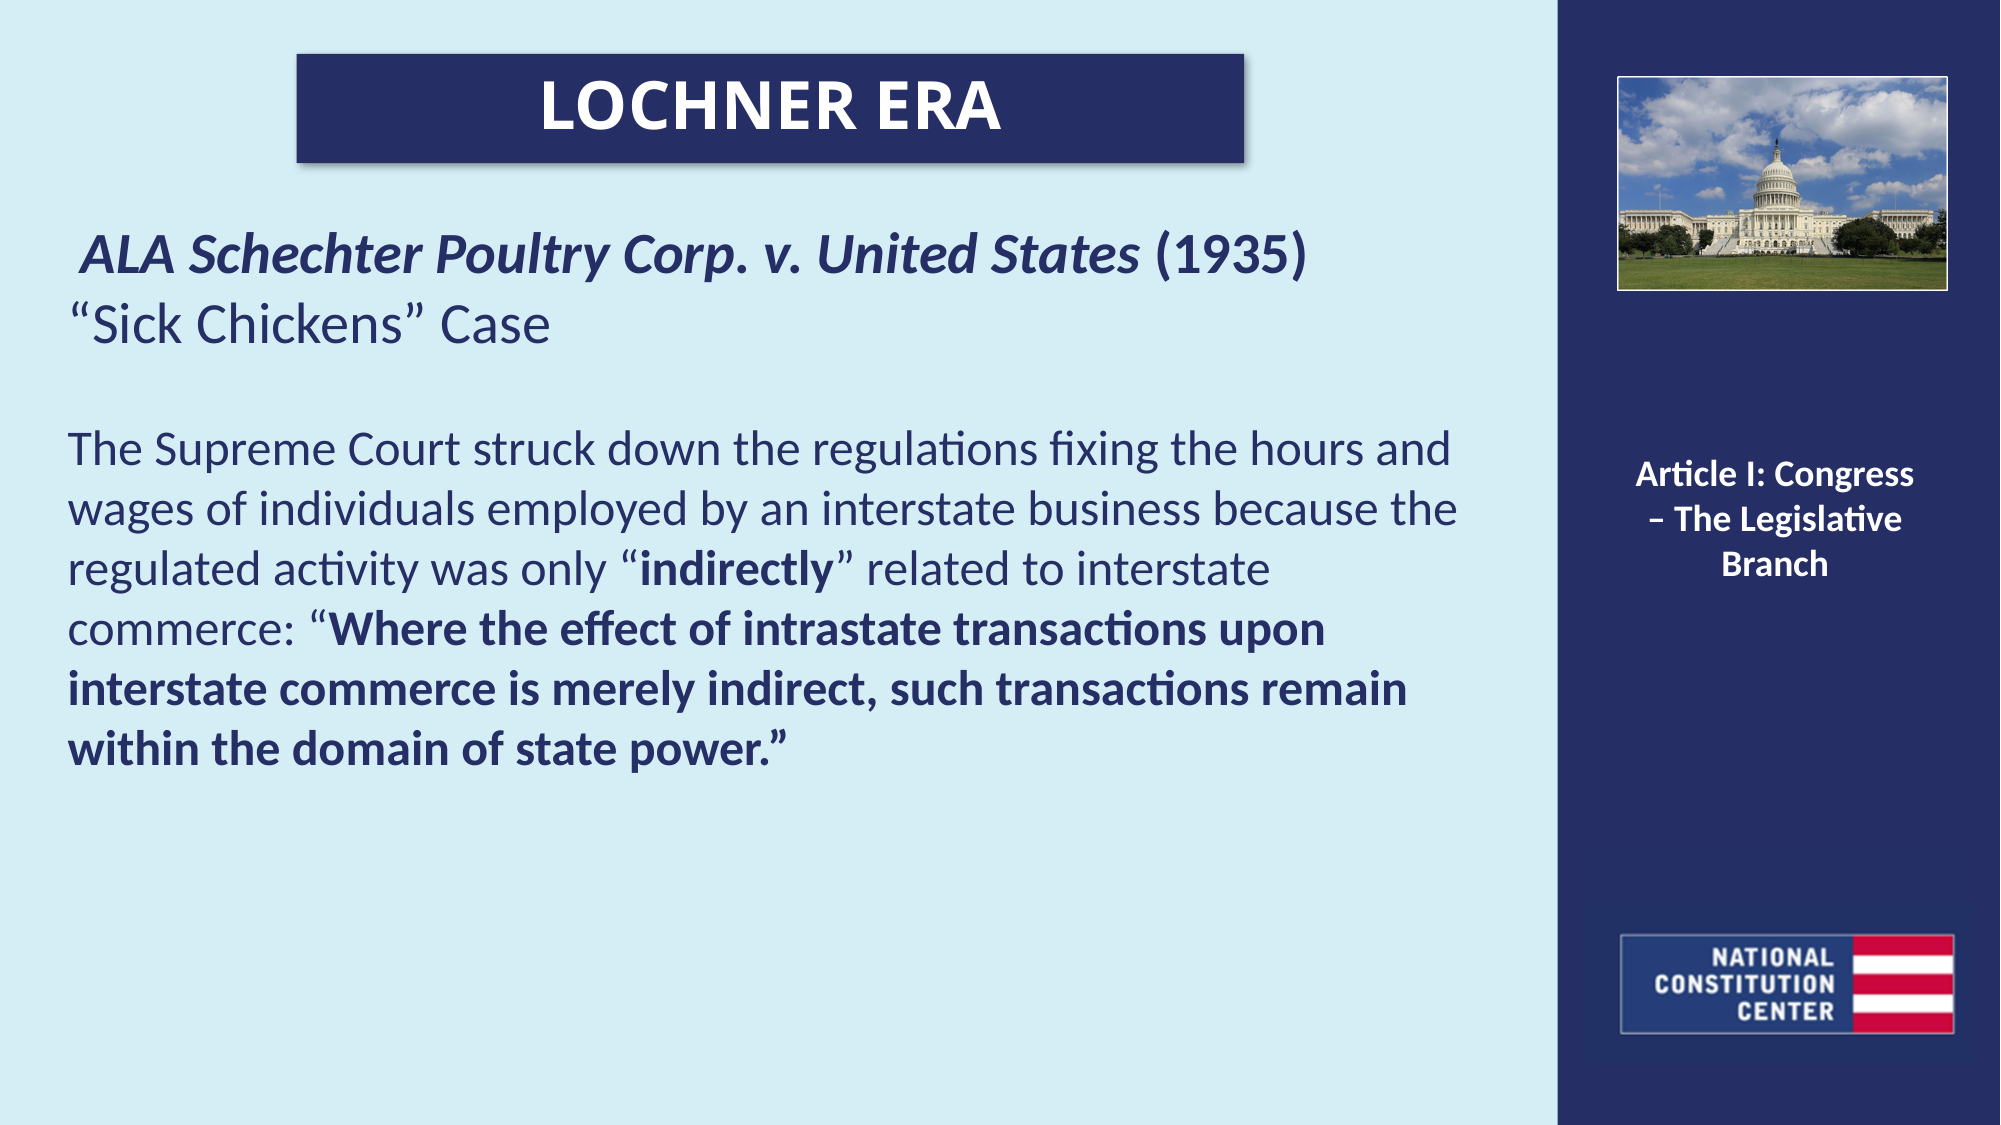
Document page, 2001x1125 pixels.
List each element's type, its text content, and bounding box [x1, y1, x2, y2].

picture [1583, 850, 1975, 1065]
text_box LOCHNER ERA [296, 53, 1245, 164]
text_box ALA Schechter Poultry Corp. v. United States (1935) “Sick Chickens” Case The Supreme Court struck down the regulations fixing the hours and wages of individuals employed by an interstate business because the regulated activity was only “indirectly” related to interstate commerce: “Where the effect of intrastate transactions upon interstate commerce is merely indirect, such transactions remain within the domain of state power.” [52, 207, 1500, 930]
picture [1617, 76, 1948, 291]
